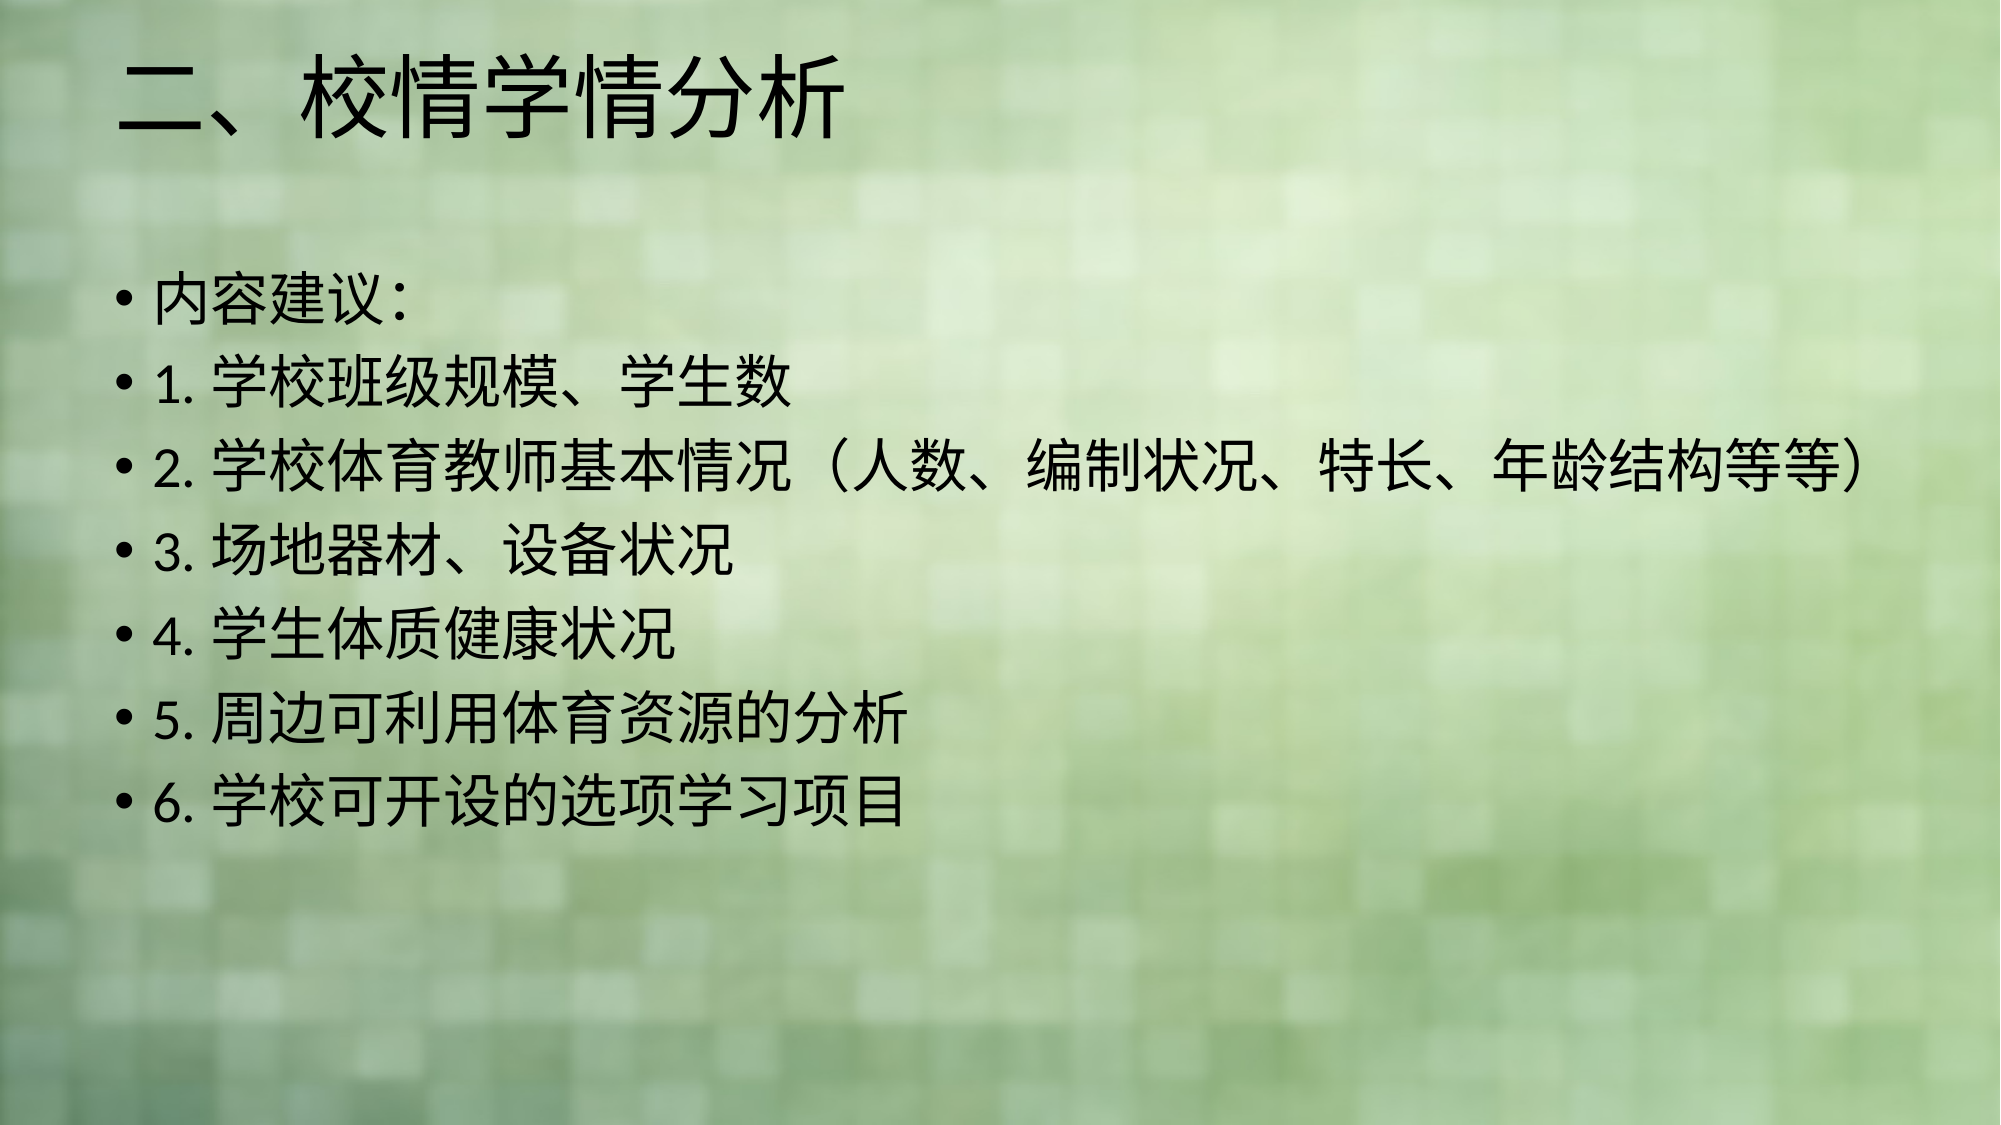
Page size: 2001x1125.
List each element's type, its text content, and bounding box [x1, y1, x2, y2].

picture [0, 0, 2000, 1125]
list 内容建议： 1.学校班级规模、学生数 2.学校体育教师基本情况（人数、编制状况、特长、年龄结构等等） 3.场地器材、设备状况 4.学生体质健康状况 5.周边可利用体育资源的分析 6.学校可开设的选项学习项目 [99, 262, 1953, 1005]
title 二、校情学情分析 [99, 45, 1900, 233]
